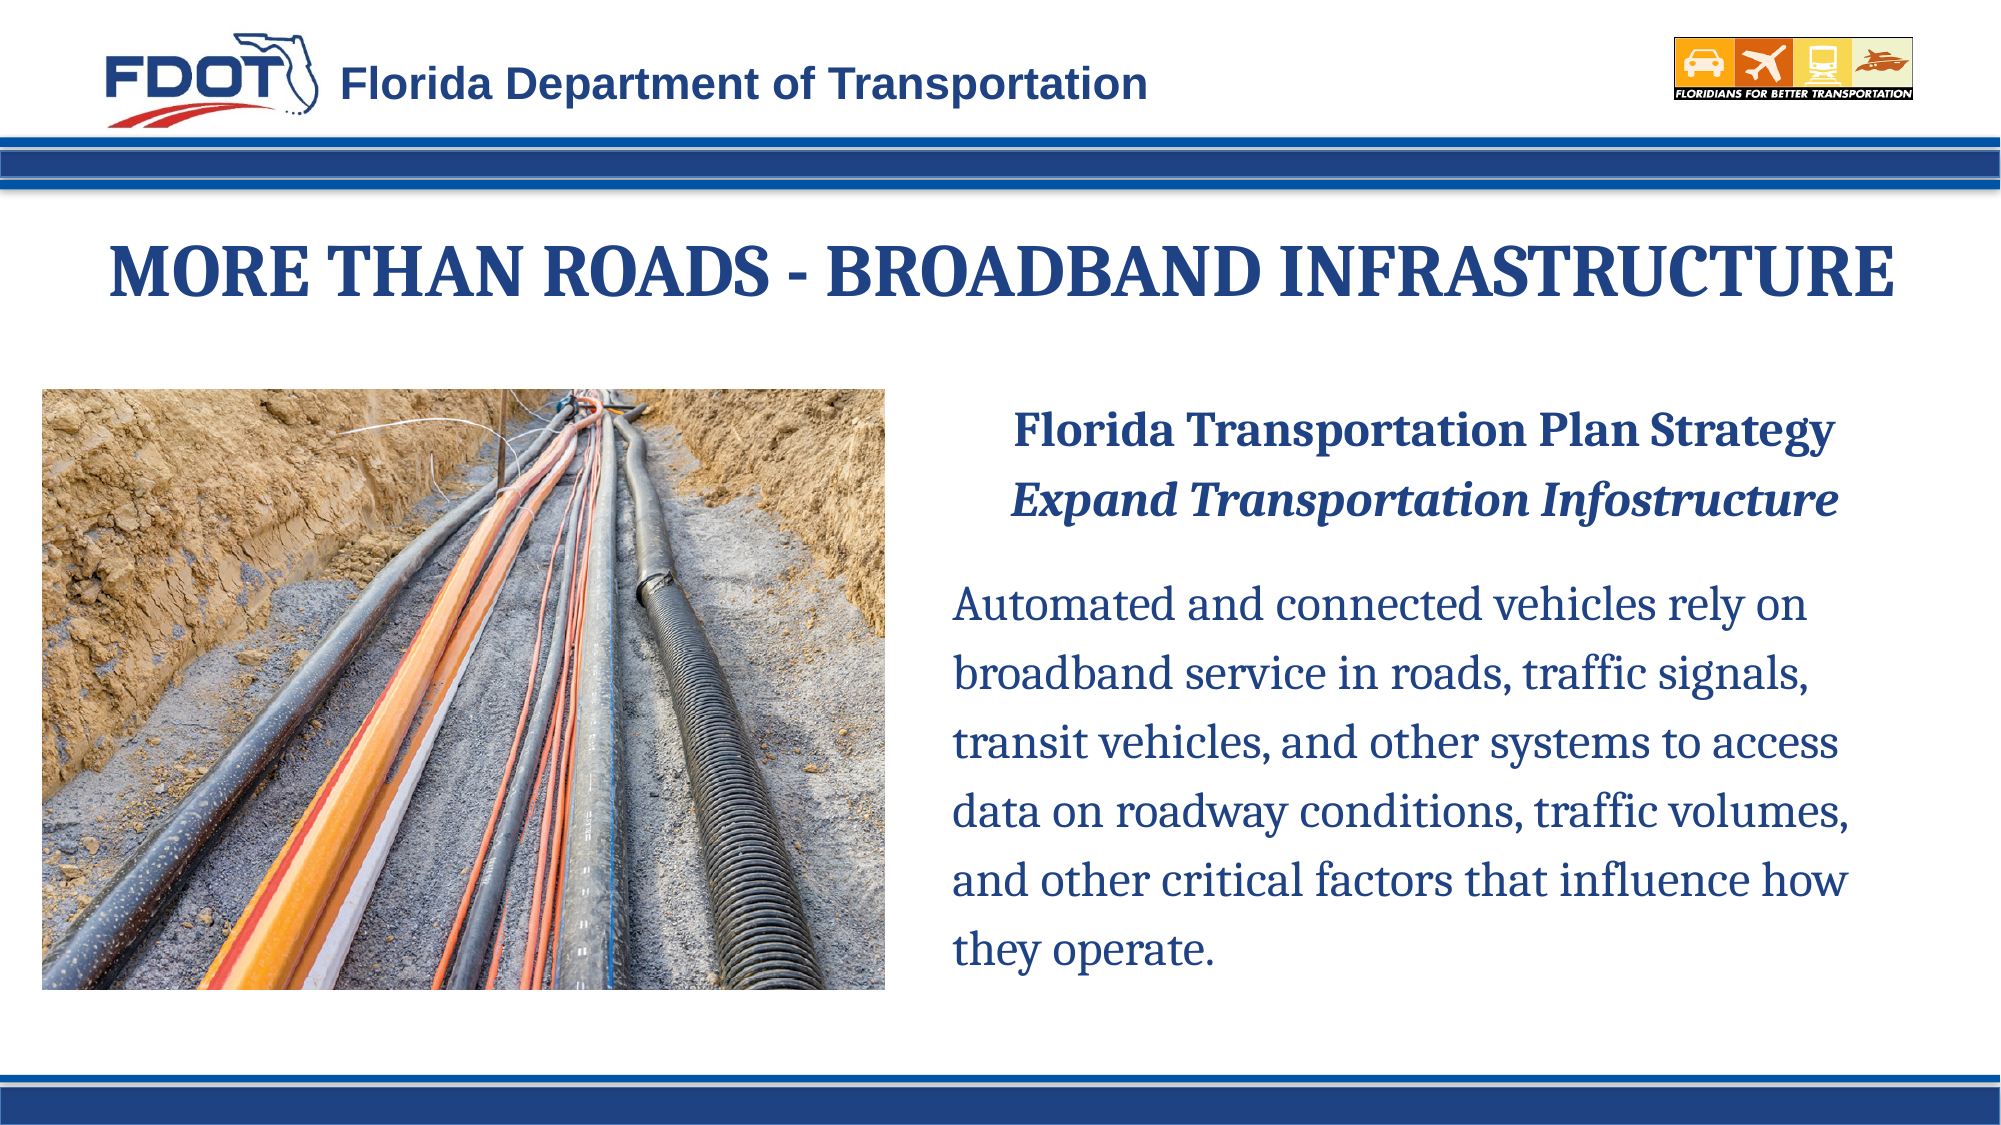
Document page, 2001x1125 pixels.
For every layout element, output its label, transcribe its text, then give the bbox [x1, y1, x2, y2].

picture [41, 388, 885, 990]
text_box Florida Transportation Plan Strategy Expand Transportation Infostructure Automated and connected vehicles rely on broadband service in roads, traffic signals, transit vehicles, and other systems to access data on roadway conditions, traffic volumes, and other critical factors that influence how they operate. [937, 389, 1913, 990]
text_box MORE THAN ROADS - BROADBAND INFRASTRUCTURE [2, 214, 2000, 315]
chart [0, 397, 965, 1063]
picture [1674, 37, 1913, 101]
picture [99, 23, 325, 137]
